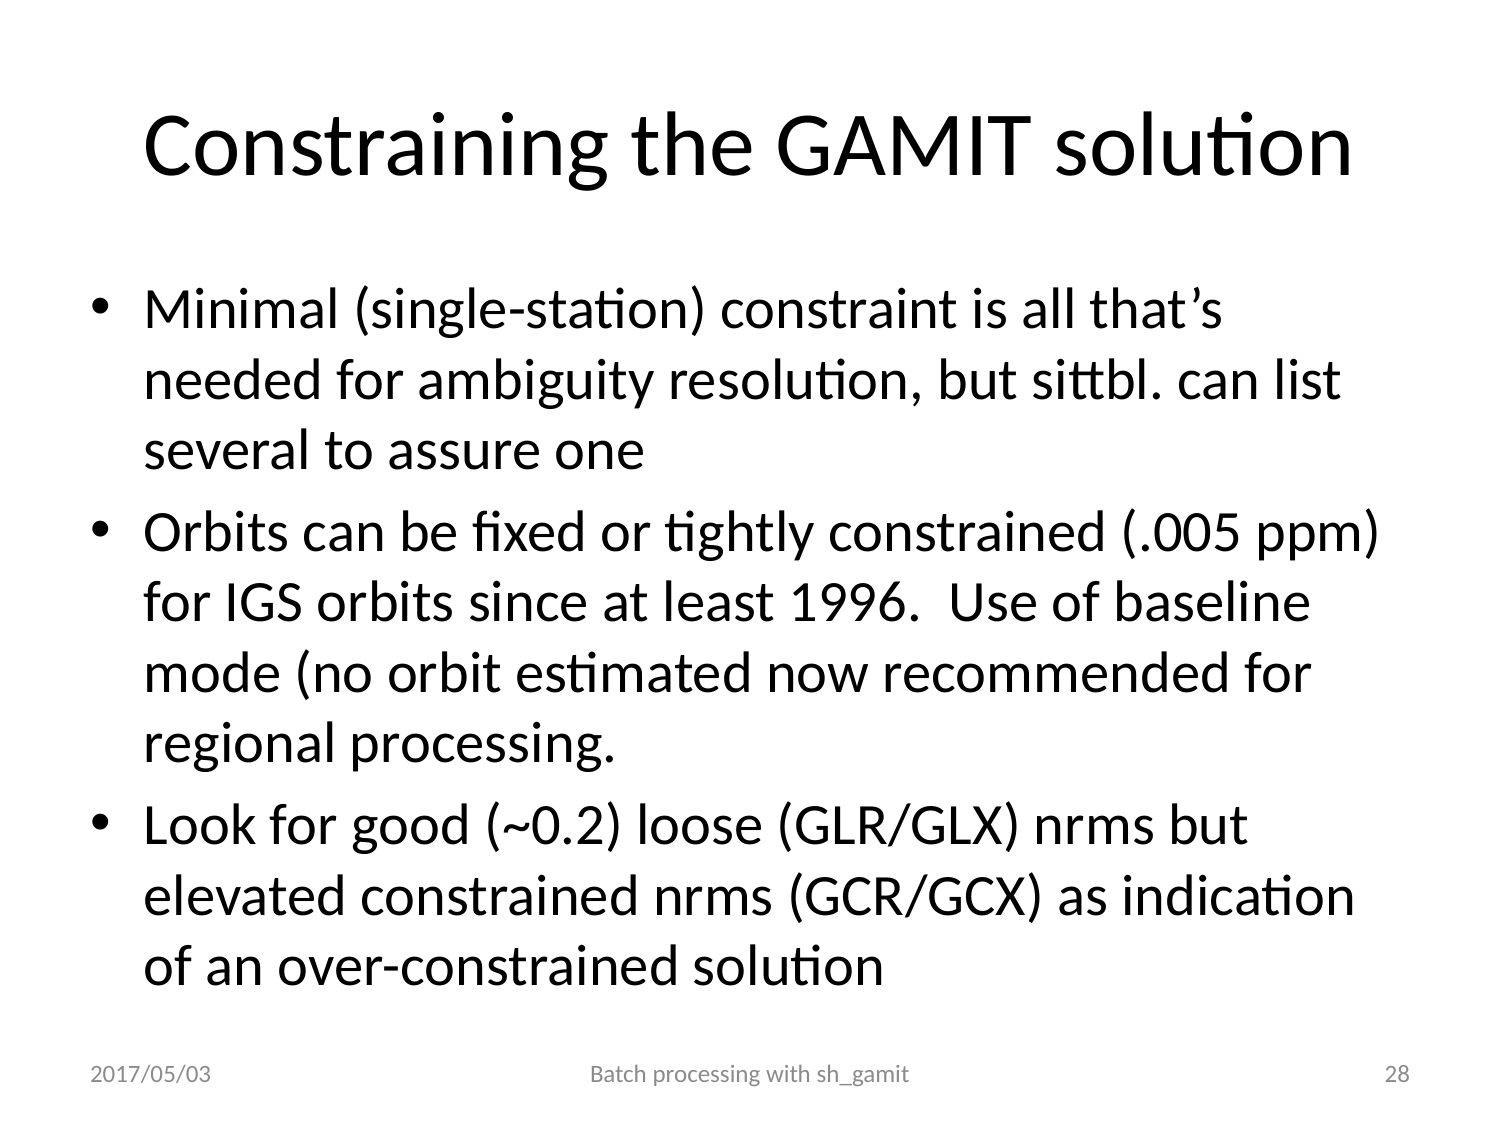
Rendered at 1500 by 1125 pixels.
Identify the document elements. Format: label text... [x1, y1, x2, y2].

footer Batch processing with sh_gamit [512, 1042, 988, 1103]
title Constraining the GAMIT solution [75, 45, 1425, 233]
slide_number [75, 1042, 425, 1103]
slide_number 27 [1074, 1042, 1425, 1103]
list Minimal (single-station) constraint is all that’s needed for ambiguity resolution, but sittbl. can list several to assure one Orbits can be fixed or tightly constrained (.005 ppm) for IGS orbits since at least 1996. Use of baseline mode (no orbit estimated now recommended for regional processing. Look for good (~0.2) loose (GLR/GLX) nrms but elevated constrained nrms (GCR/GCX) as indication of an over-constrained solution [75, 262, 1425, 1005]
